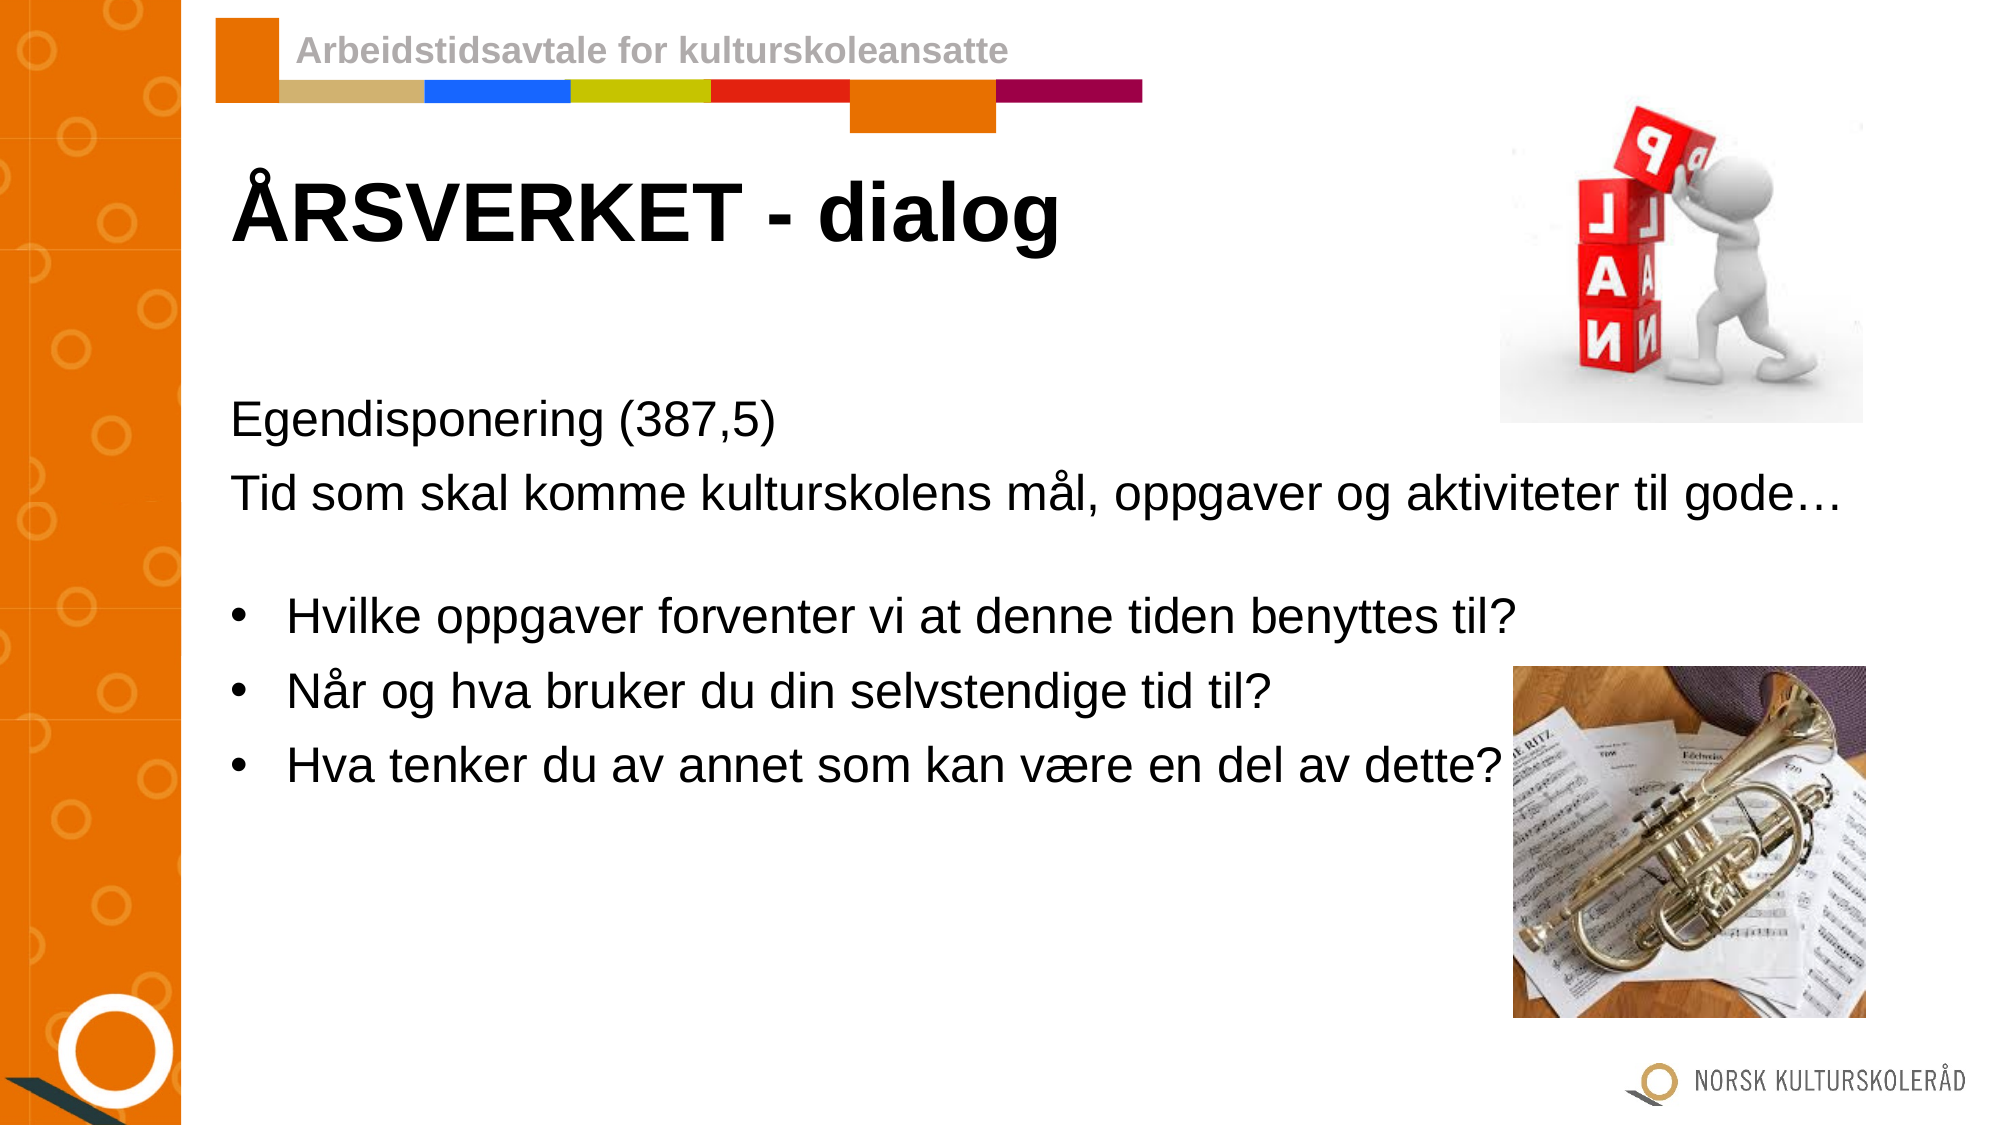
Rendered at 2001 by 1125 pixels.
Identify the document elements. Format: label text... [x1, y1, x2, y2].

title ÅRSVERKET - dialog [215, 162, 1499, 380]
list Egendisponering (387,5) Tid som skal komme kulturskolens mål, oppgaver og aktiviteter til gode… Hvilke oppgaver forventer vi at denne tiden benyttes til? Når og hva bruker du din selvstendige tid til? Hva tenker du av annet som kan være en del av dette? [215, 385, 1863, 1018]
list Arbeidstidsavtale for kulturskoleansatte [280, 24, 1146, 84]
picture [1624, 1063, 1966, 1107]
picture [0, 0, 182, 1125]
picture [1513, 666, 1866, 1019]
picture [1499, 83, 1863, 423]
